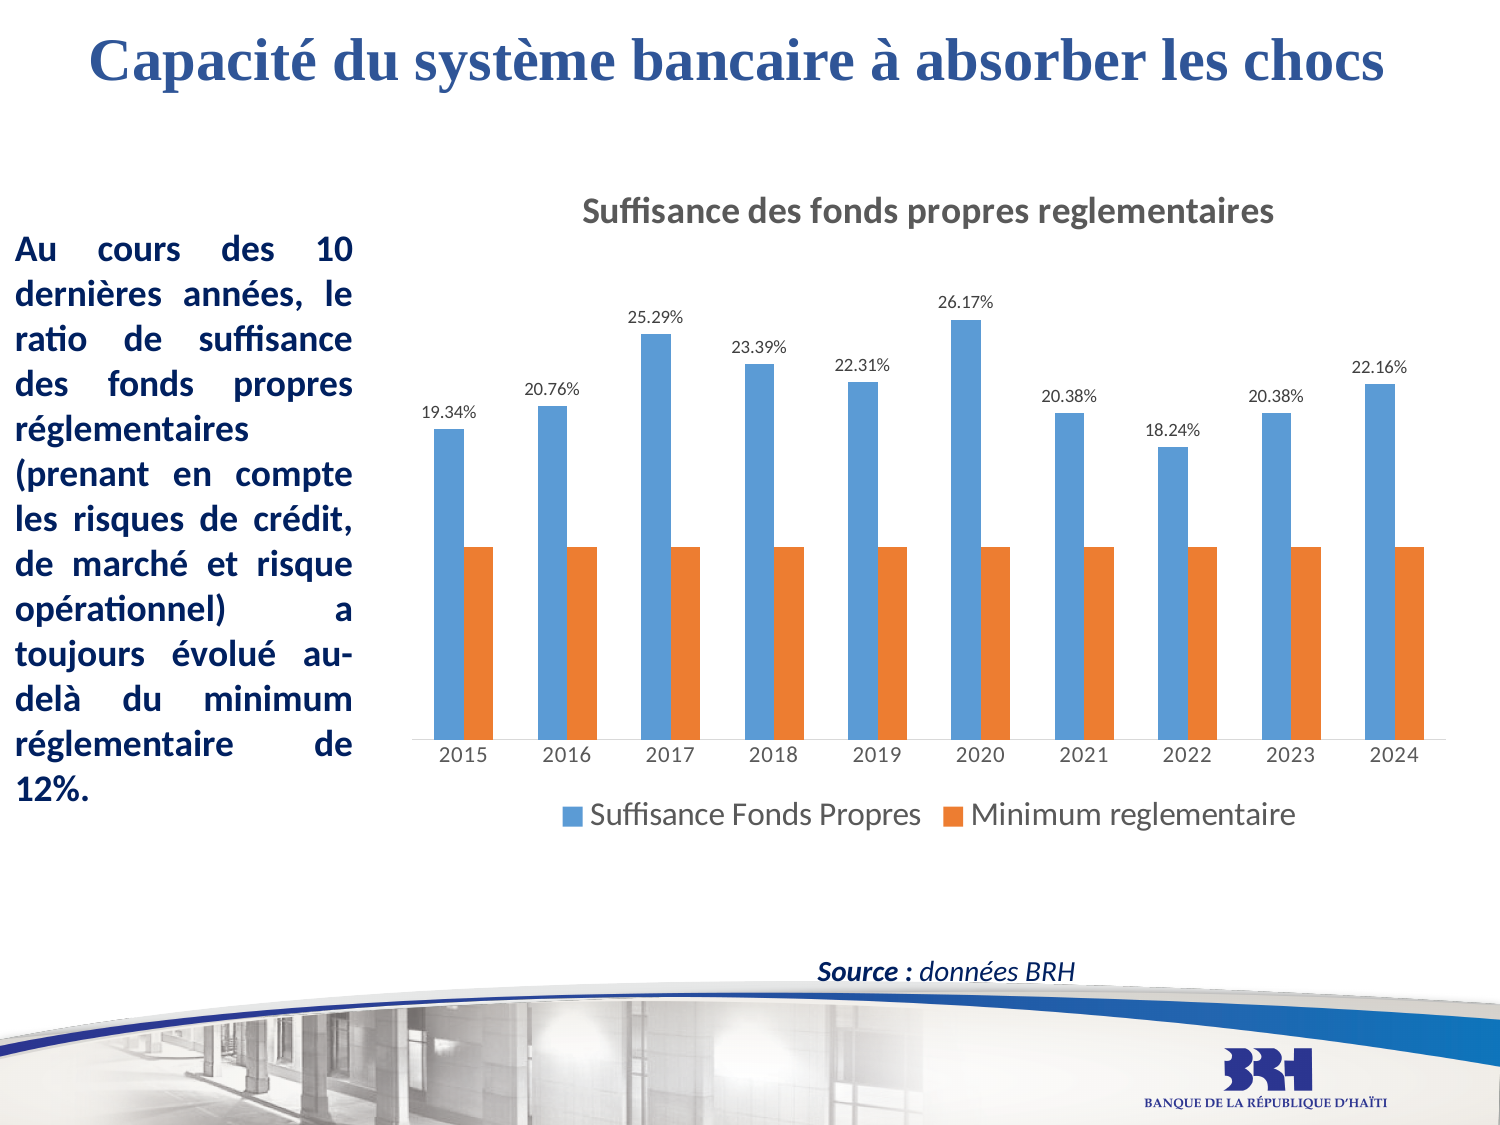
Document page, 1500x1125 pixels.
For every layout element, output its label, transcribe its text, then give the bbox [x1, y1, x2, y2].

chart [390, 163, 1468, 840]
title Capacité du système bancaire à absorber les chocs [74, 5, 1426, 108]
picture [0, 0, 1500, 1125]
text_box Source : données BRH [802, 944, 1349, 995]
text_box Au cours des 10 dernières années, le ratio de suffisance des fonds propres réglementaires (prenant en compte les risques de crédit, de marché et risque opérationnel) a toujours évolué au-delà du minimum réglementaire de 12%. [0, 216, 369, 816]
